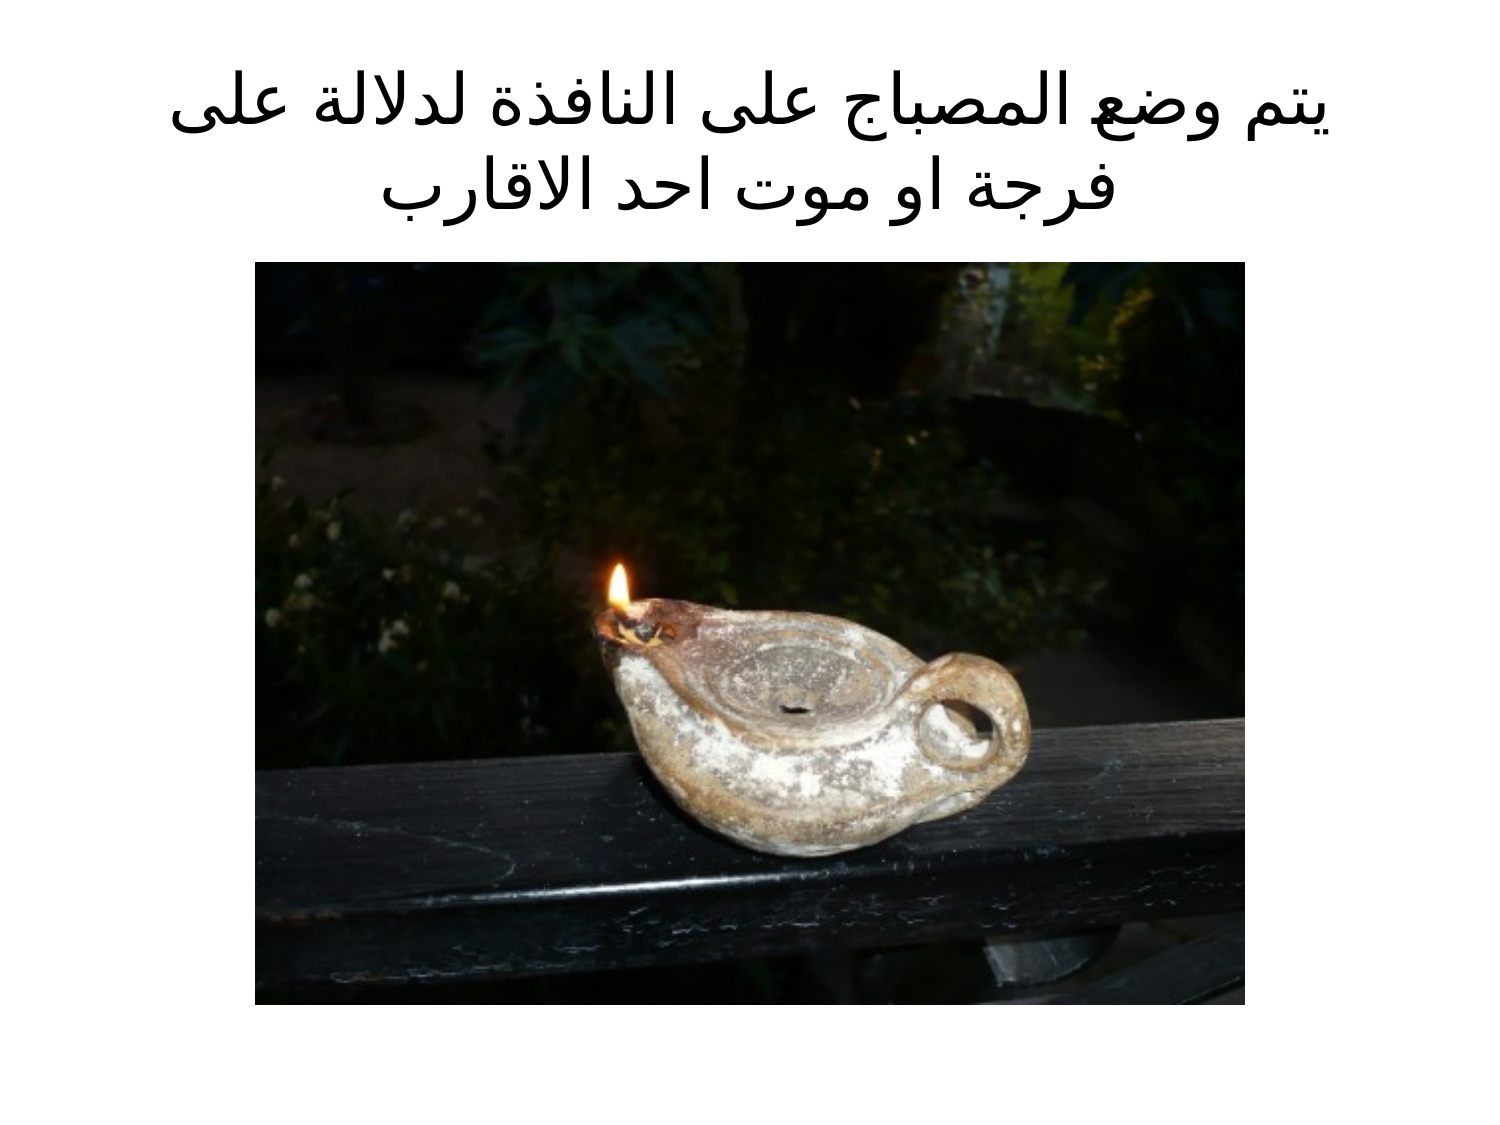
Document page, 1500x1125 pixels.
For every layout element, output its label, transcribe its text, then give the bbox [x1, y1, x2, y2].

title يتم وضع المصباج على النافذة لدلالة على فرجة او موت احد الاقارب [75, 45, 1425, 233]
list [254, 262, 1246, 1006]
